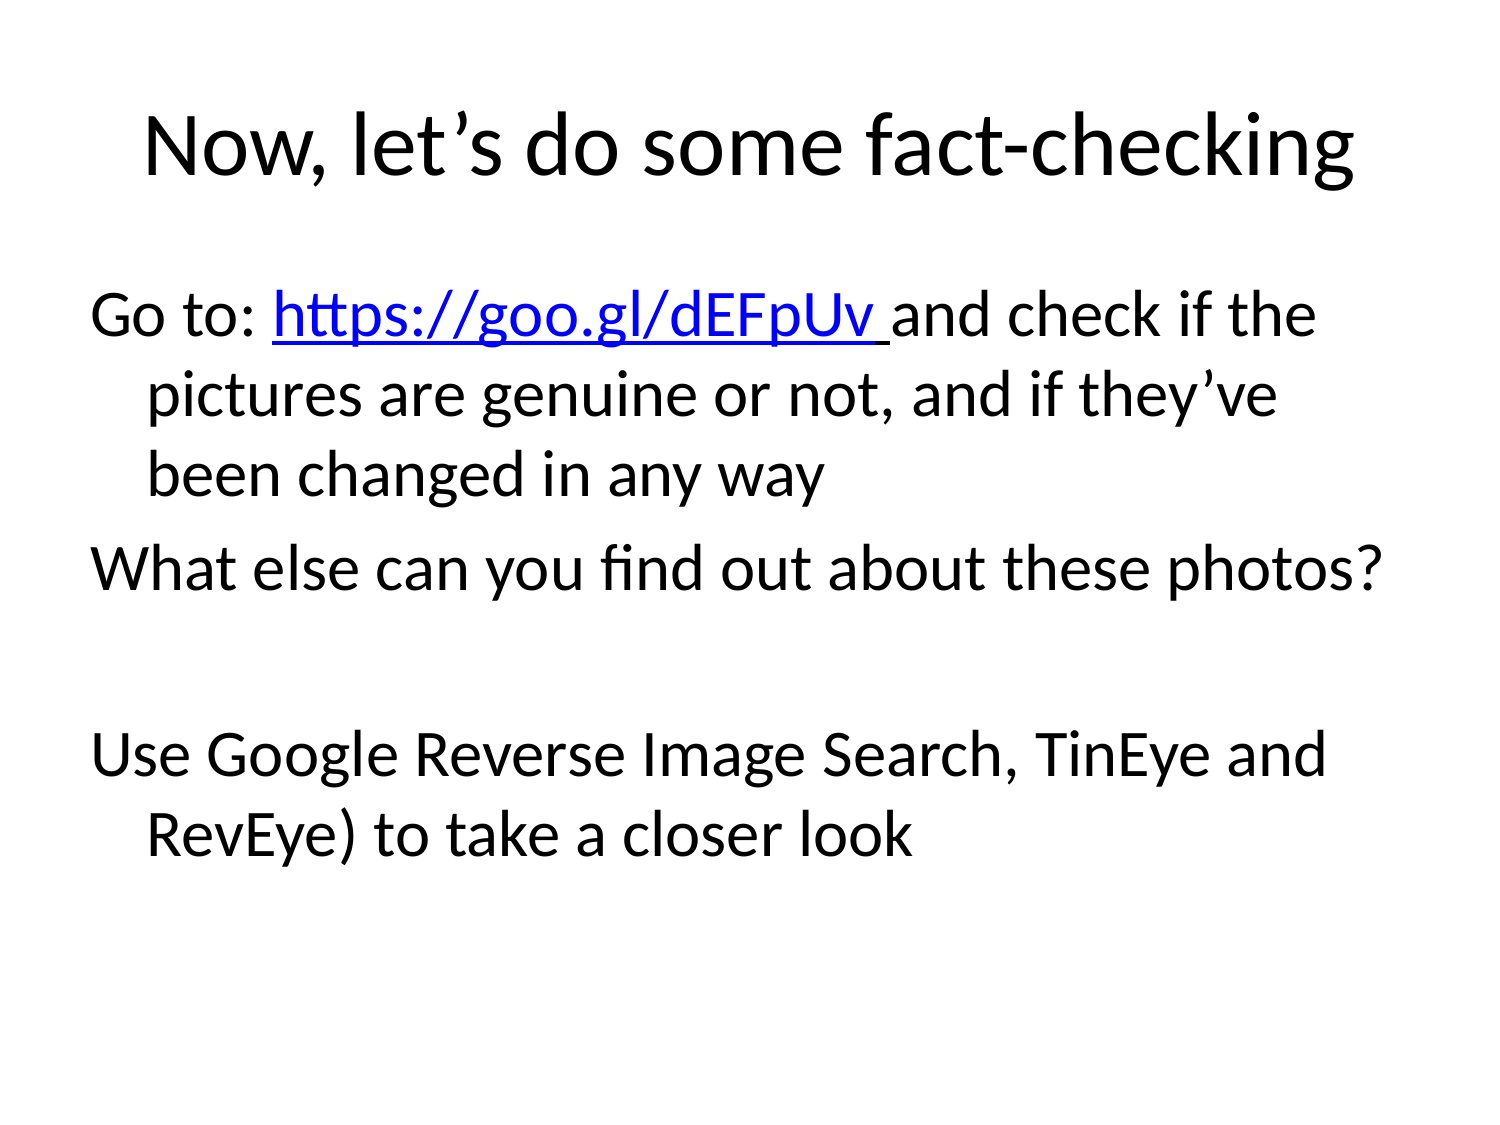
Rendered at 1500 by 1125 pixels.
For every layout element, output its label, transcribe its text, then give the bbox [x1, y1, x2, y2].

title Now, let’s do some fact-checking [75, 45, 1425, 233]
list Go to: https://goo.gl/dEFpUv and check if the pictures are genuine or not, and if they’ve been changed in any way What else can you find out about these photos? Use Google Reverse Image Search, TinEye and RevEye) to take a closer look [75, 262, 1425, 1005]
